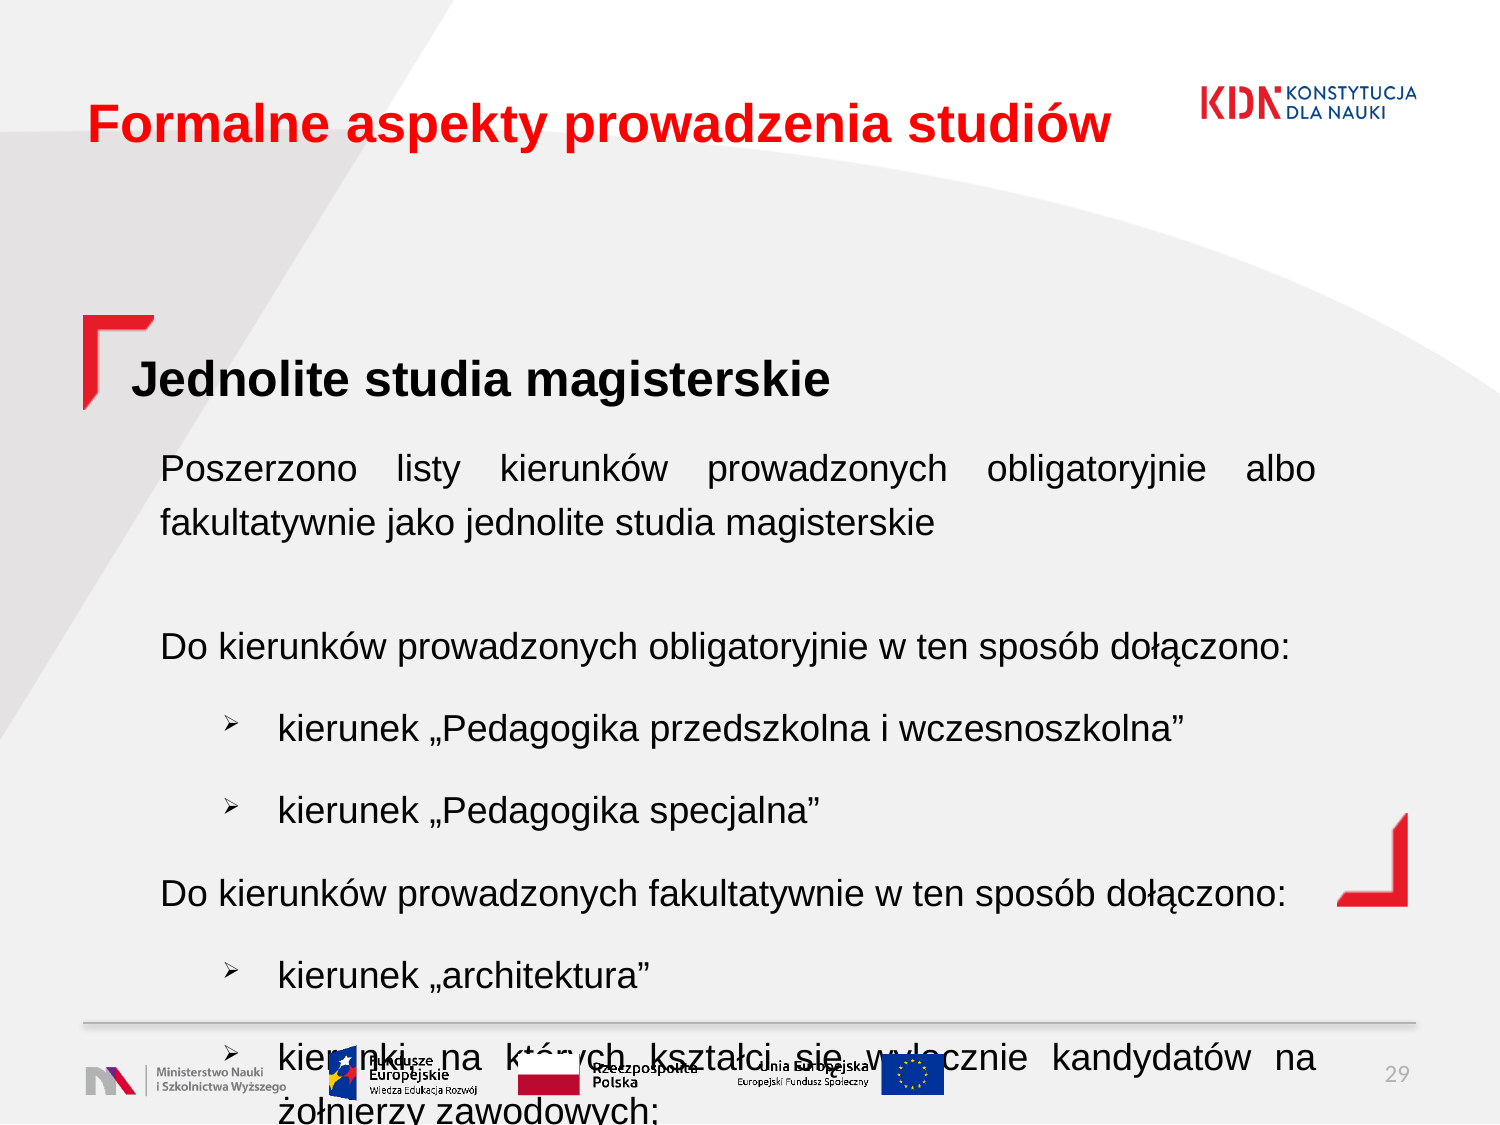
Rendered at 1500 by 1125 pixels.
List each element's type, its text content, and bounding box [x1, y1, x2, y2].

list Jednolite studia magisterskie [116, 339, 1431, 415]
picture [0, 0, 1500, 1125]
slide_number 29 [1074, 1042, 1425, 1103]
title Formalne aspekty prowadzenia studiów [72, 77, 1159, 161]
list Poszerzono listy kierunków prowadzonych obligatoryjnie albo fakultatywnie jako jednolite studia magisterskie Do kierunków prowadzonych obligatoryjnie w ten sposób dołączono: kierunek „Pedagogika przedszkolna i wczesnoszkolna” kierunek „Pedagogika specjalna” Do kierunków prowadzonych fakultatywnie w ten sposób dołączono: kierunek „architektura” kierunki, na których kształci się wyłącznie kandydatów na żołnierzy zawodowych; [145, 427, 1332, 884]
